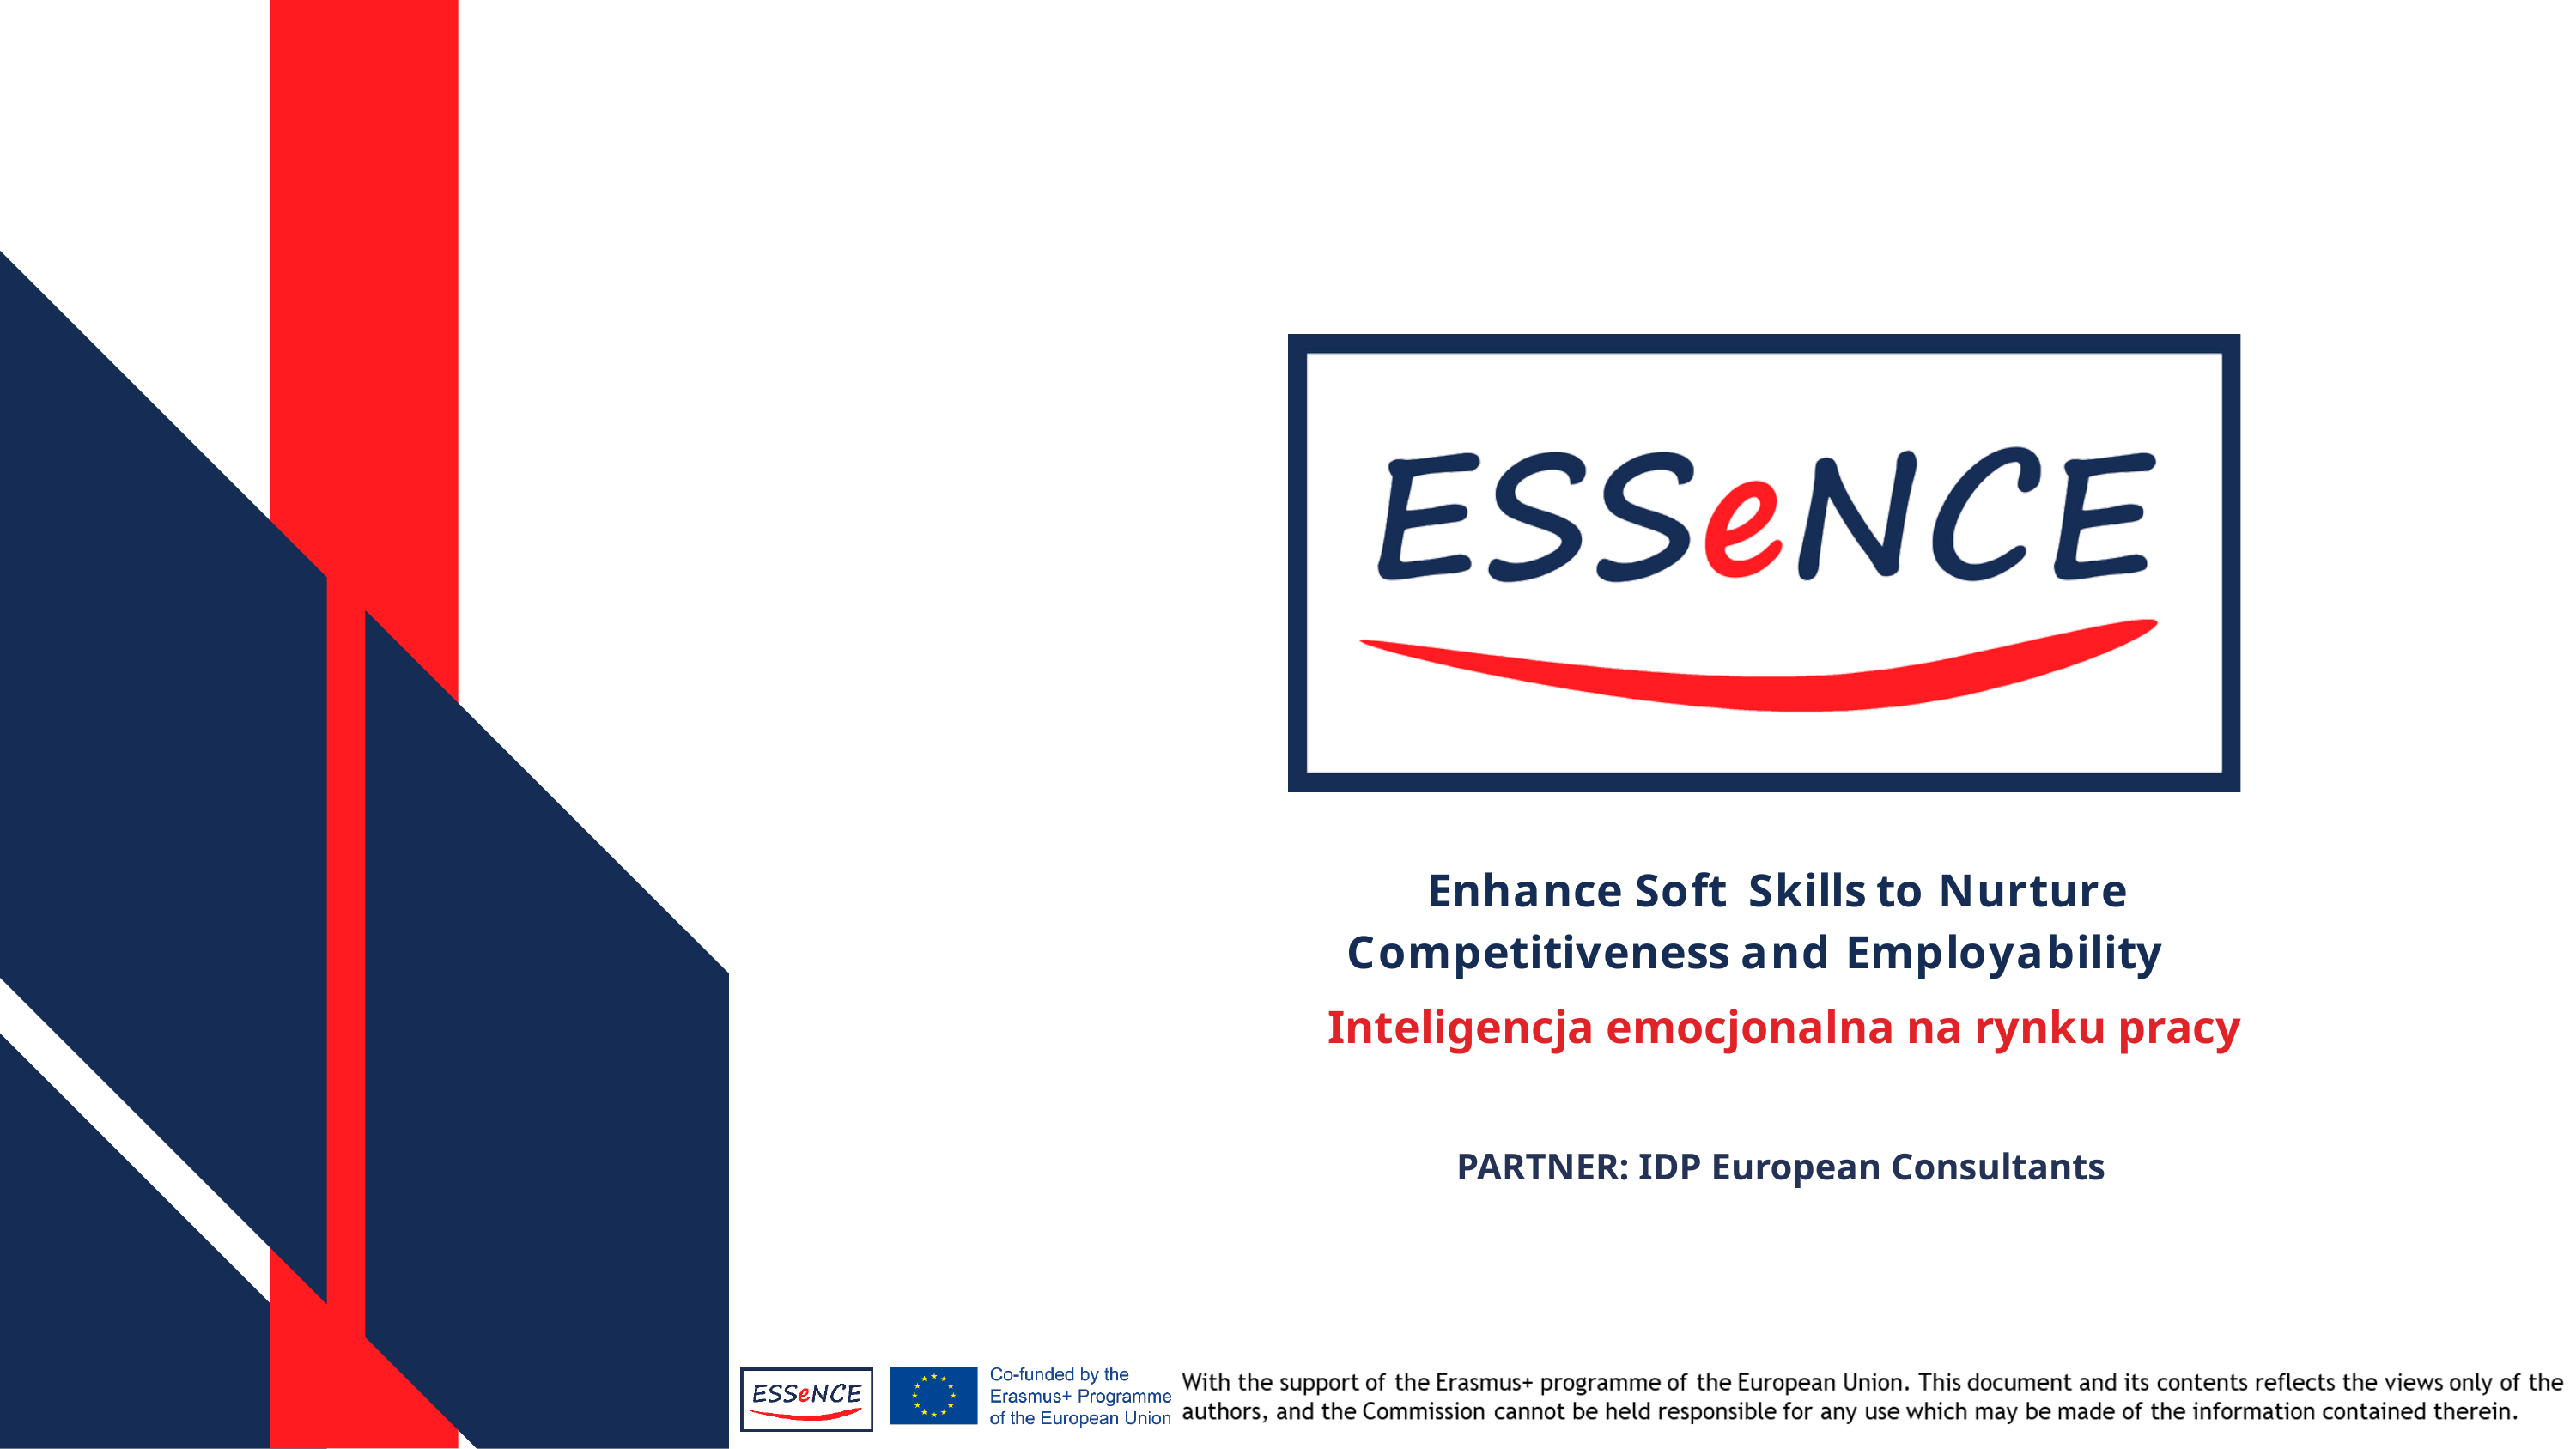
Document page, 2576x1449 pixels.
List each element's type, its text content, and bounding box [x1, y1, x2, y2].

picture [740, 1367, 873, 1432]
picture [890, 1360, 2576, 1440]
text_box Enhance Soft Skills to Nurture Competitiveness and Employability [1346, 852, 2196, 978]
picture [1288, 334, 2241, 792]
text_box Inteligencja emocjonalna na rynku pracy [985, 992, 2576, 1113]
text_box PARTNER: IDP European Consultants [1443, 1137, 2196, 1194]
